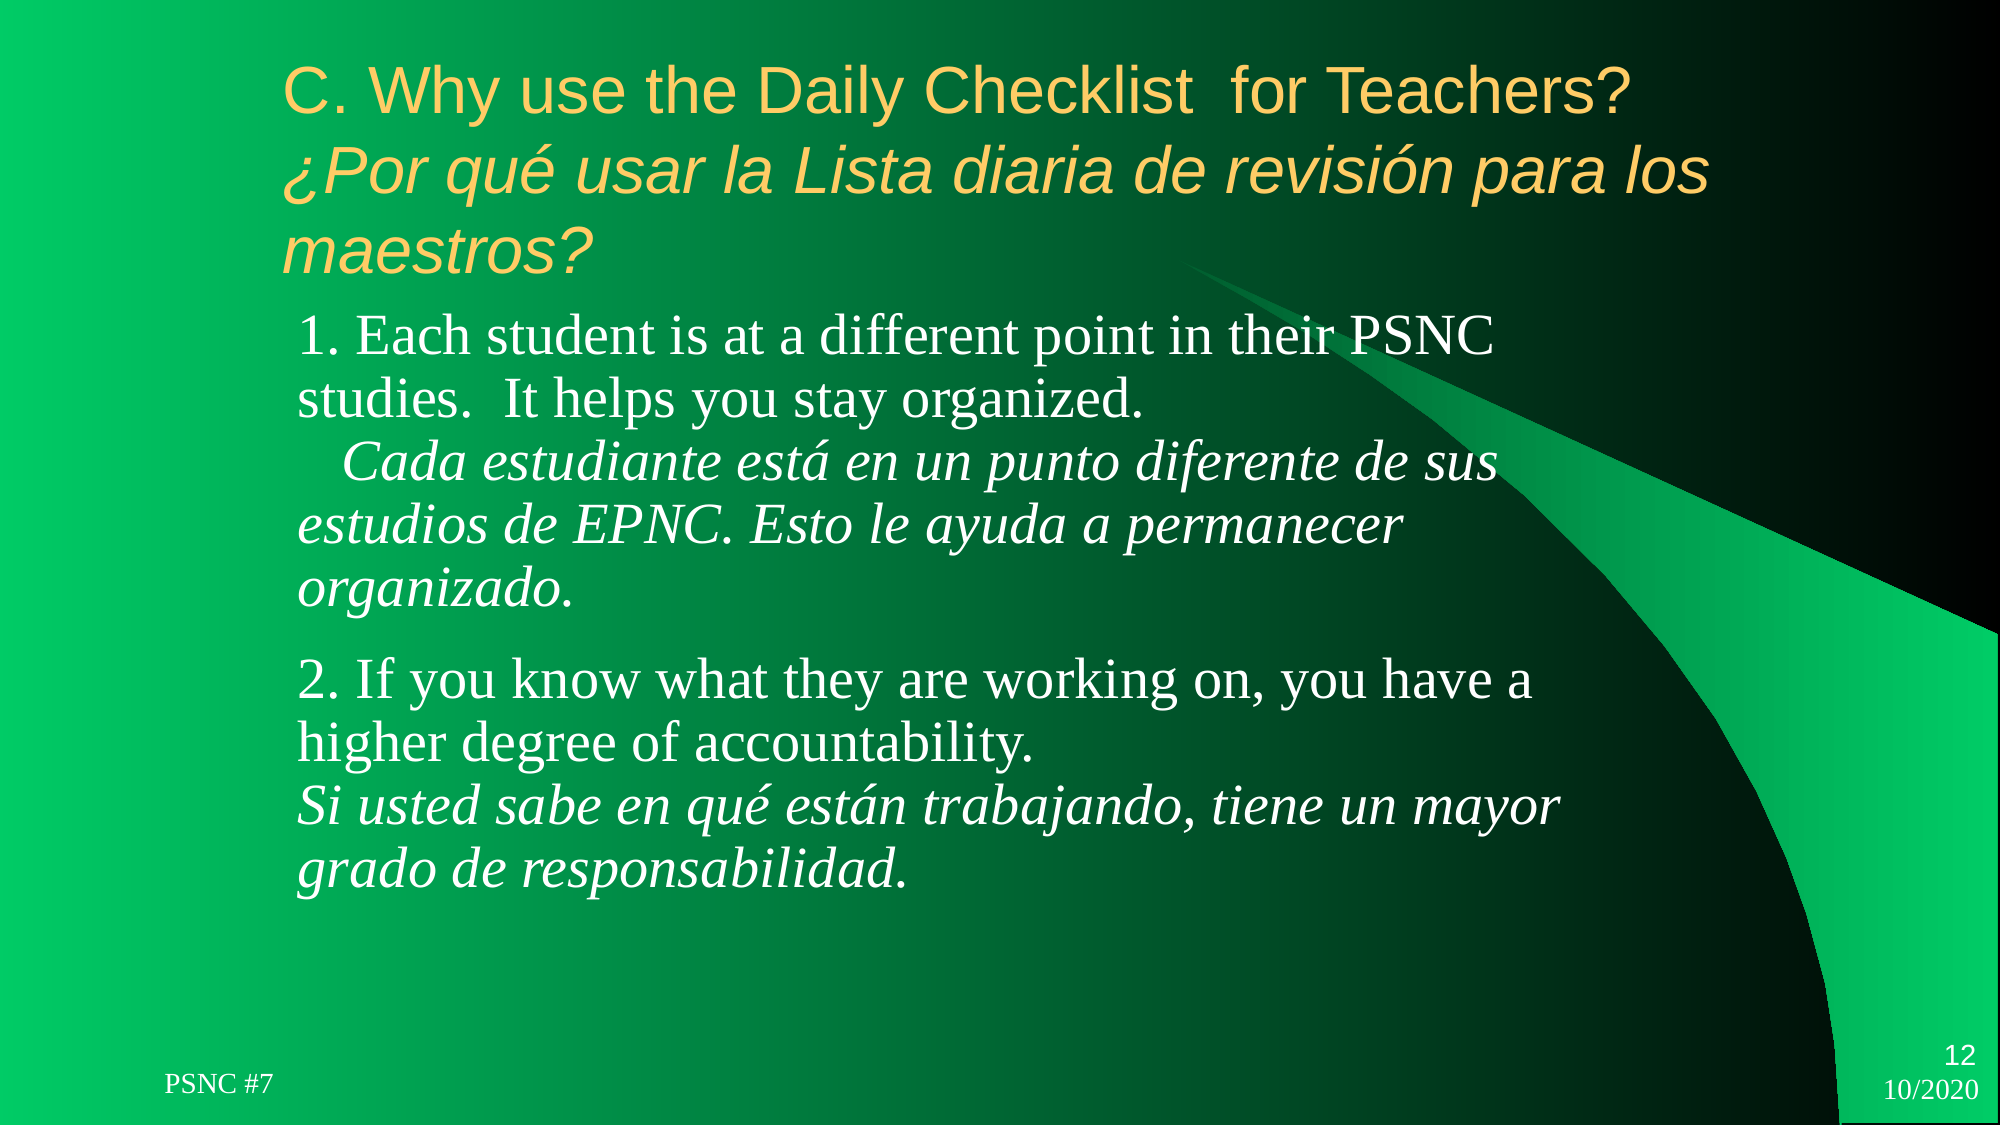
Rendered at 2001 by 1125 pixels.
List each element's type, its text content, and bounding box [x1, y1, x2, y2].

slide_number 12 [1574, 1008, 1992, 1072]
footer PSNC #7 [148, 1044, 1083, 1120]
slide_number 10/2020 [1577, 1056, 1996, 1120]
list 1. Each student is at a different point in their PSNC studies. It helps you stay organized. Cada estudiante está en un punto diferente de sus estudios de EPNC. Esto le ayuda a permanecer organizado. 2. If you know what they are working on, you have a higher degree of accountability. Si usted sabe en qué están trabajando, tiene un mayor grado de responsabilidad. [267, 296, 1692, 1054]
title C. Why use the Daily Checklist for Teachers? ¿Por qué usar la Lista diaria de revisión para los maestros? [267, 42, 1751, 292]
